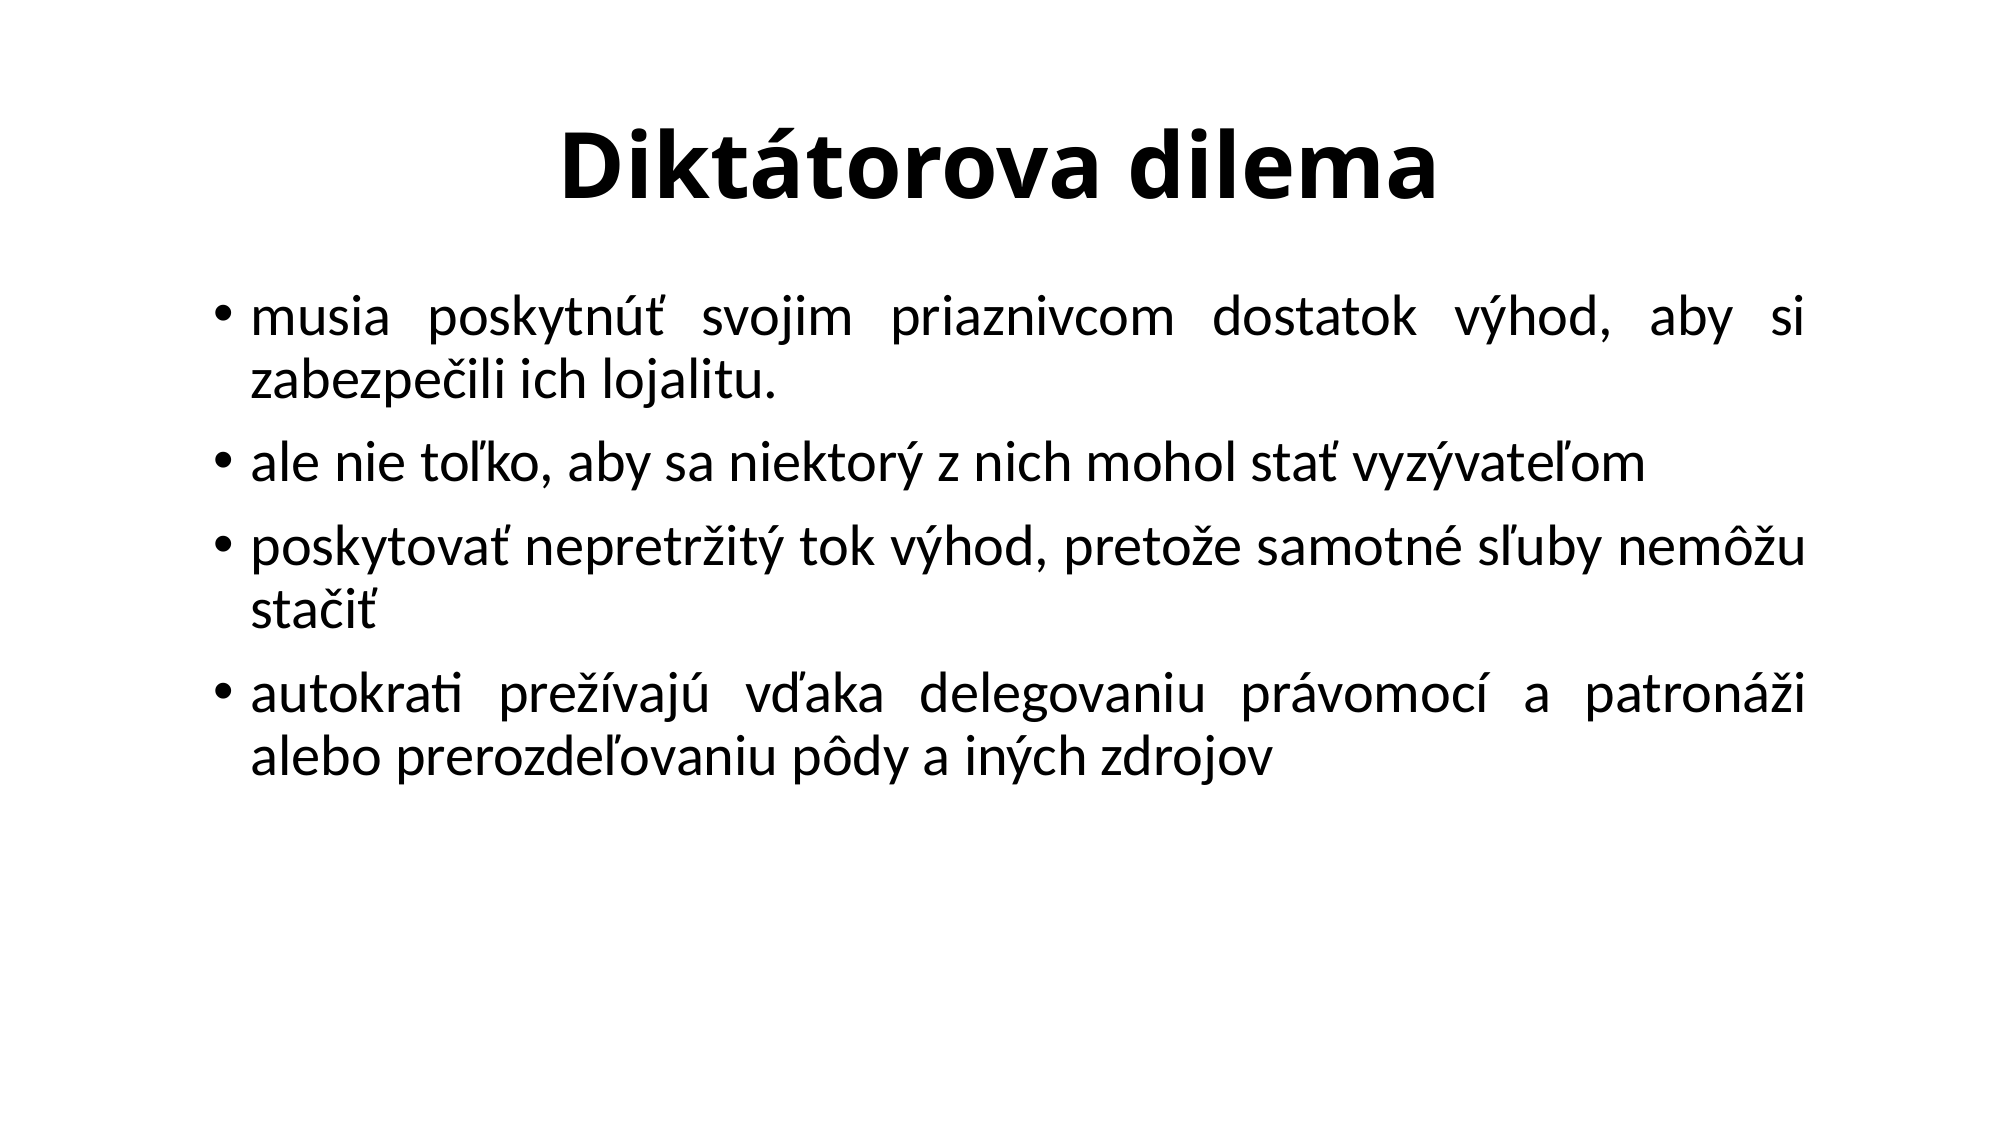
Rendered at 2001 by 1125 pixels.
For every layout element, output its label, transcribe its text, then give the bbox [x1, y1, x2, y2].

list musia poskytnúť svojim priaznivcom dostatok výhod, aby si zabezpečili ich lojalitu. ale nie toľko, aby sa niektorý z nich mohol stať vyzývateľom poskytovať nepretržitý tok výhod, pretože samotné sľuby nemôžu stačiť autokrati prežívajú vďaka delegovaniu právomocí a patronáži alebo prerozdeľovaniu pôdy a iných zdrojov [198, 277, 1823, 961]
title Diktátorova dilema [137, 59, 1863, 278]
